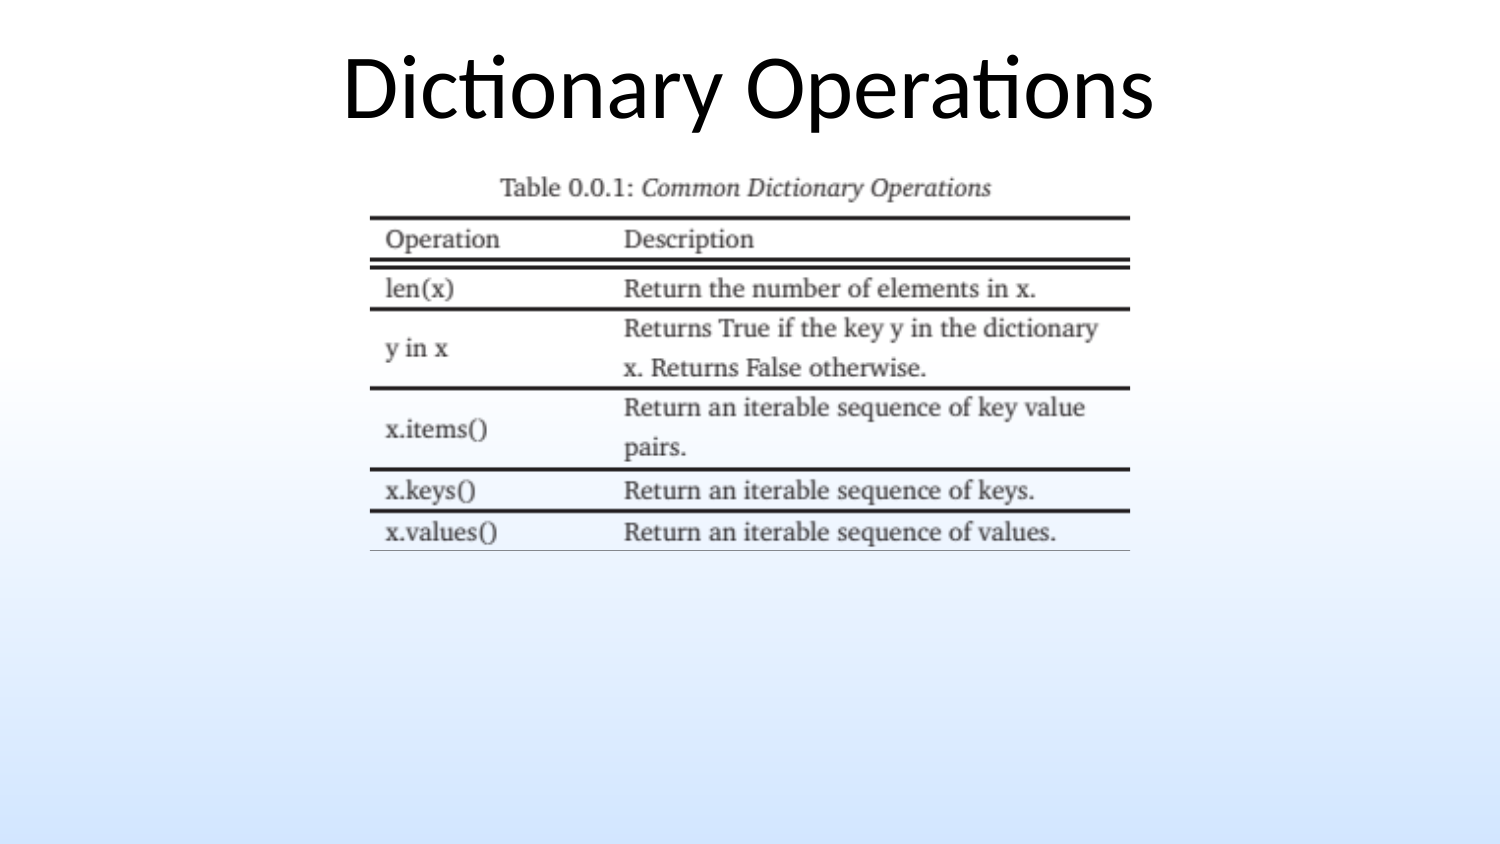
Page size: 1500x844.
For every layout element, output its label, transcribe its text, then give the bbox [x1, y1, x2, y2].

title Dictionary Operations [75, 11, 1425, 152]
picture [369, 175, 1131, 551]
